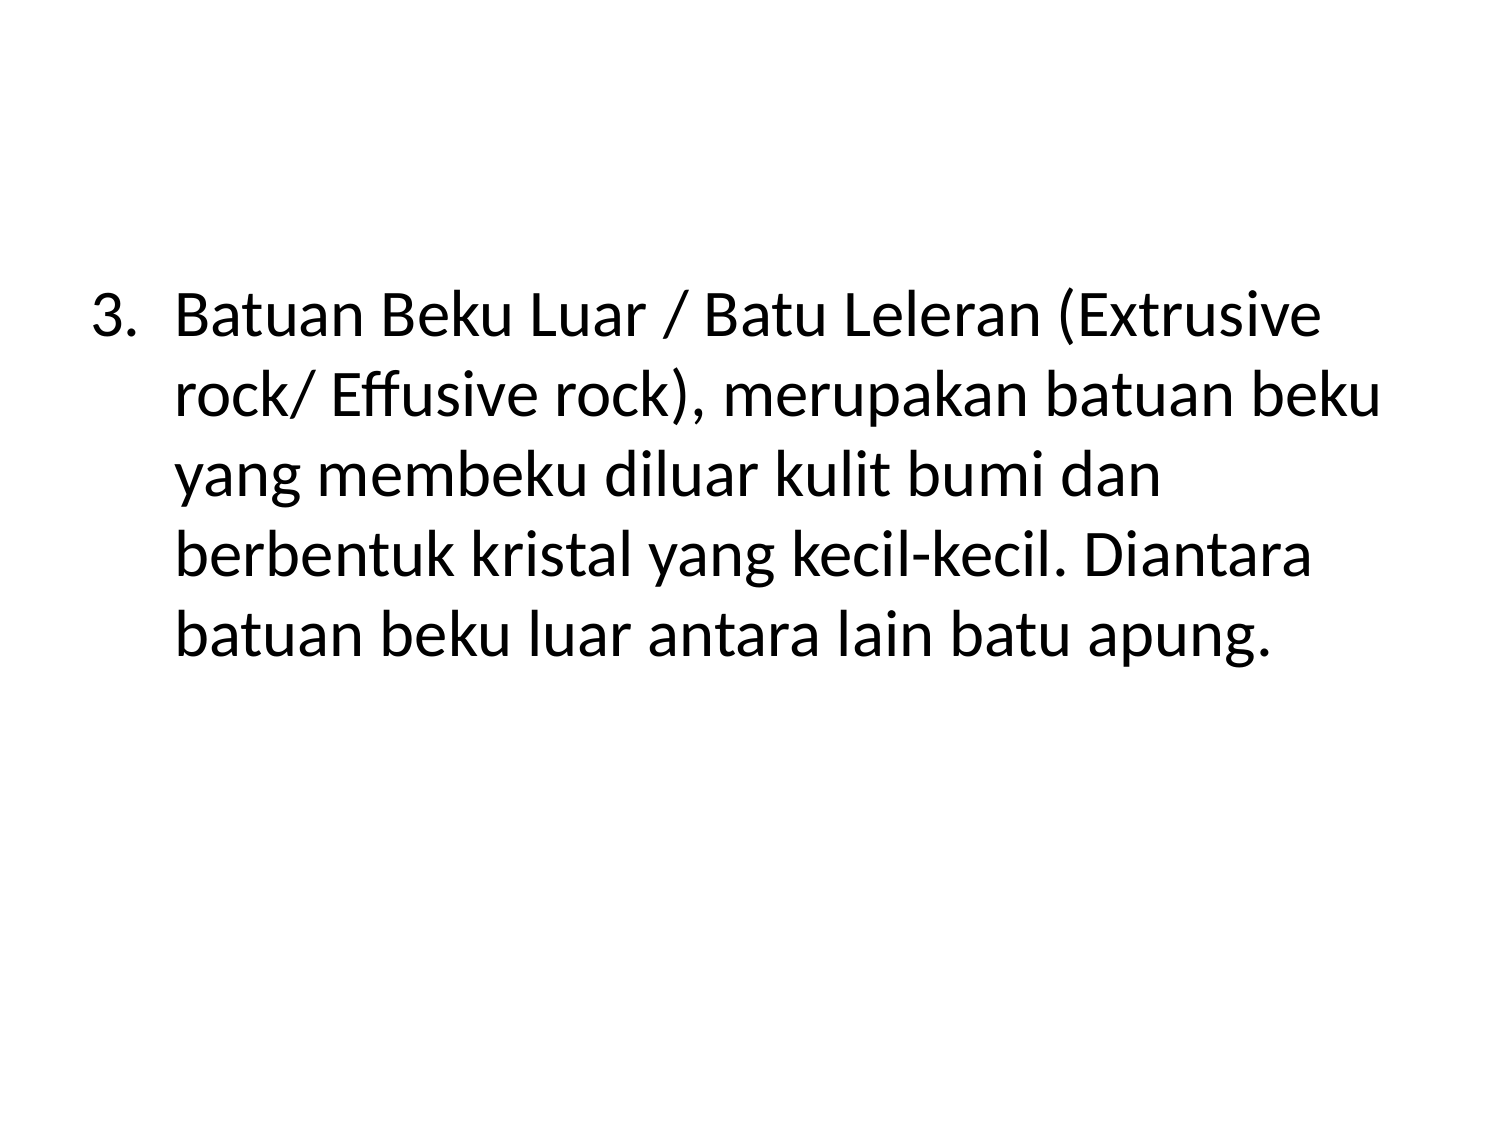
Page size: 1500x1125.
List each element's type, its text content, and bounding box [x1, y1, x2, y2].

list Batuan Beku Luar / Batu Leleran (Extrusive rock/ Effusive rock), merupakan batuan beku yang membeku diluar kulit bumi dan berbentuk kristal yang kecil-kecil. Diantara batuan beku luar antara lain batu apung. [75, 262, 1425, 1005]
